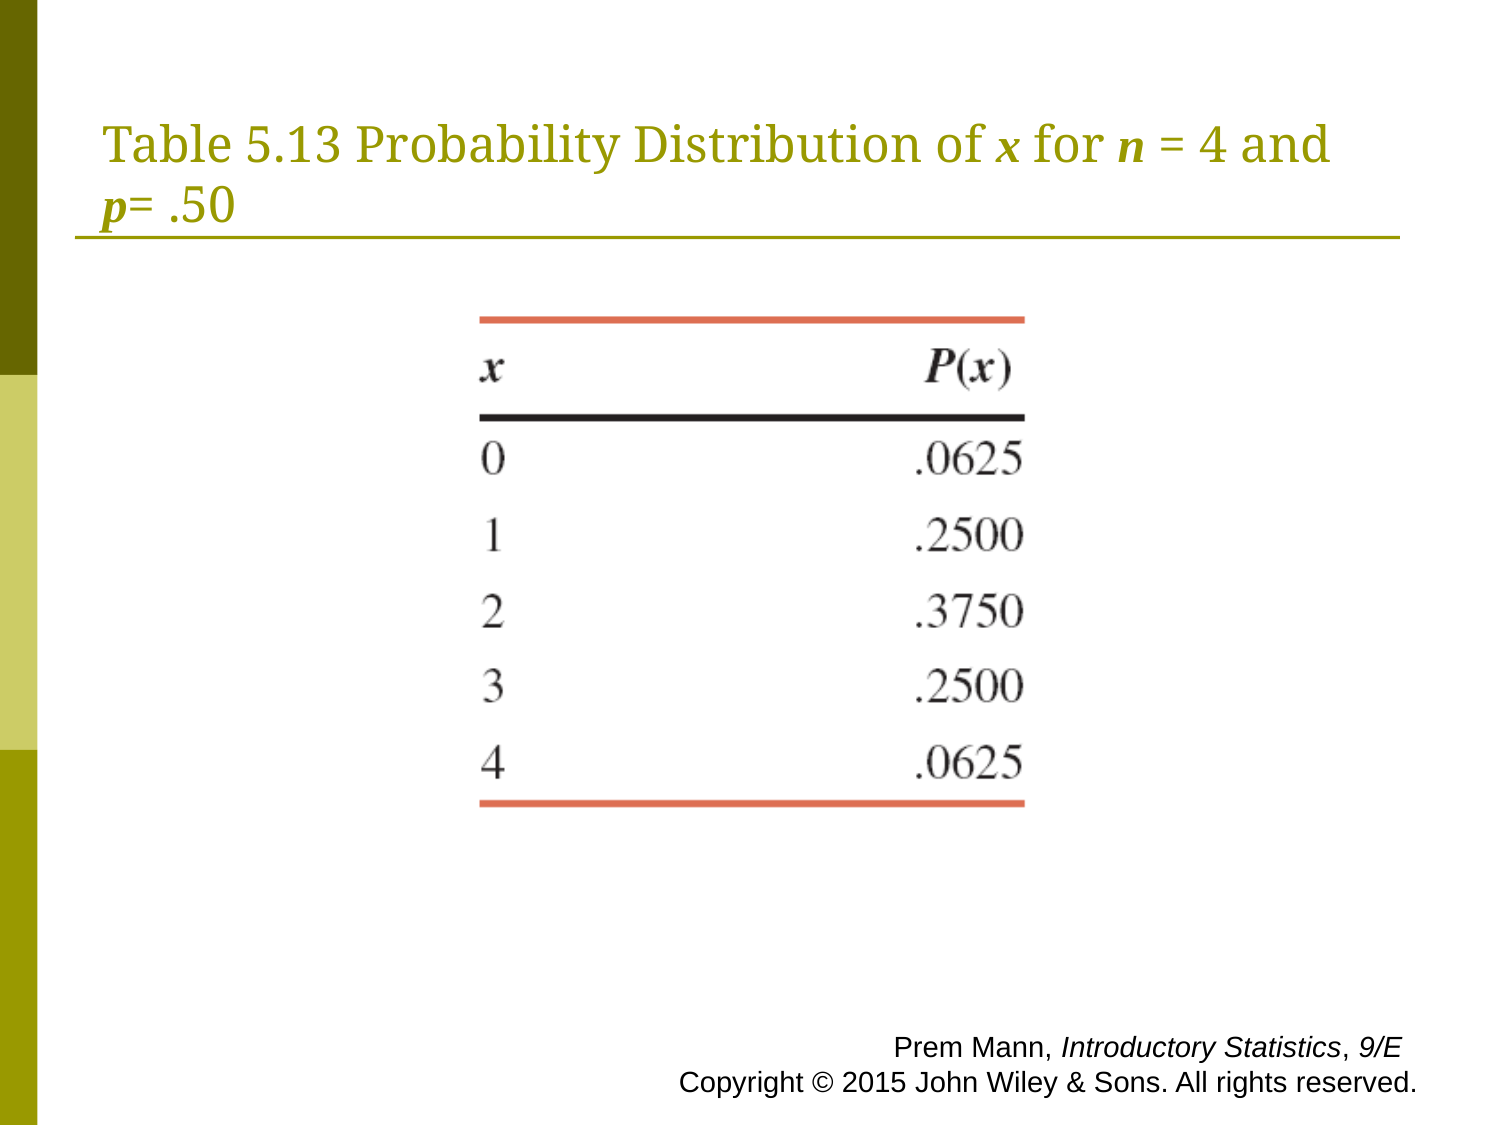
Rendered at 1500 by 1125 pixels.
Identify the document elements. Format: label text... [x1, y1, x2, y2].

text_box Prem Mann, Introductory Statistics, 9/E Copyright © 2015 John Wiley & Sons. All rights reserved. [664, 1020, 1449, 1106]
title Table 5.13 Probability Distribution of x for n = 4 and p= .50 [87, 0, 1429, 240]
picture [464, 299, 1051, 837]
